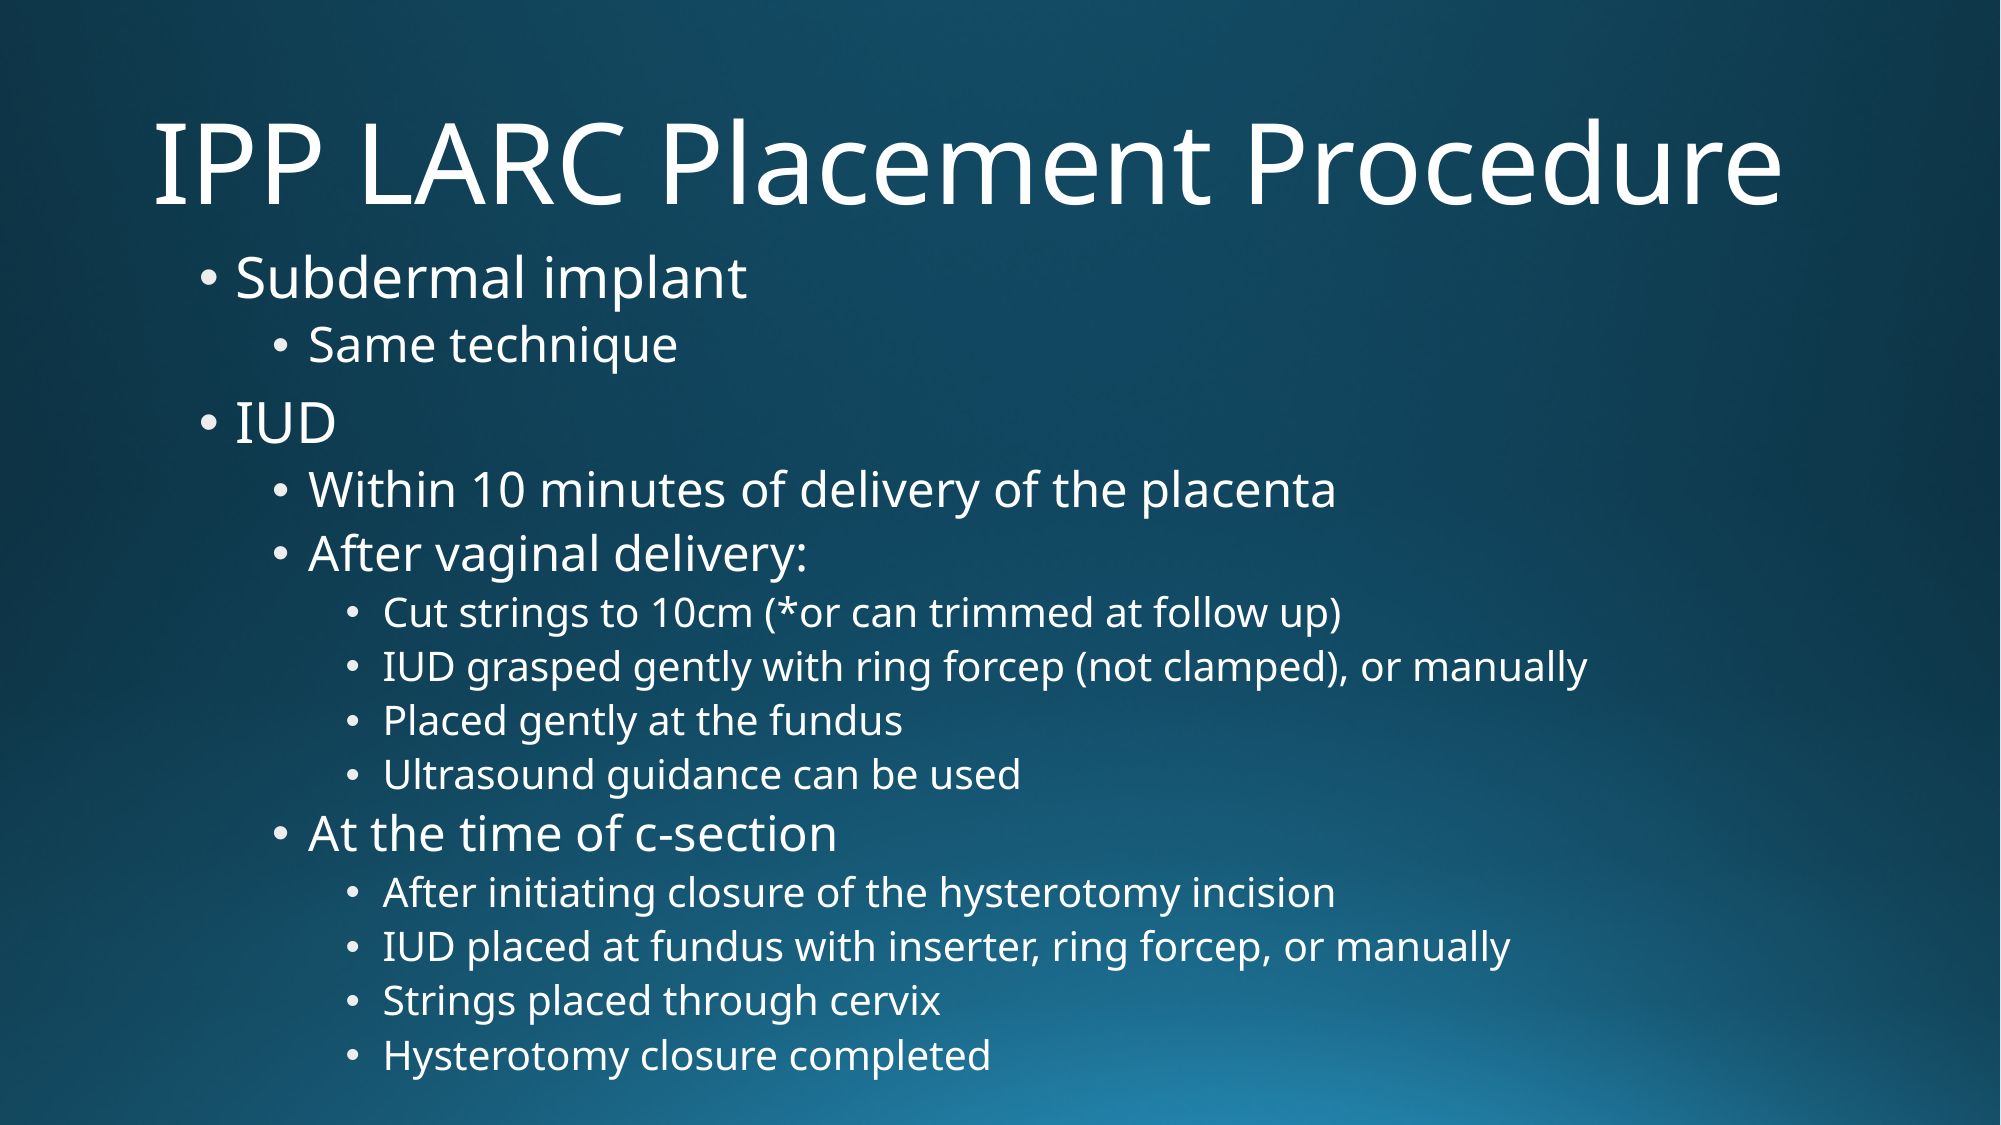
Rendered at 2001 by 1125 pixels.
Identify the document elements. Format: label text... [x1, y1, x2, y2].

list Subdermal implant Same technique IUD Within 10 minutes of delivery of the placenta After vaginal delivery: Cut strings to 10cm (*or can trimmed at follow up) IUD grasped gently with ring forcep (not clamped), or manually Placed gently at the fundus Ultrasound guidance can be used At the time of c-section After initiating closure of the hysterotomy incision IUD placed at fundus with inserter, ring forcep, or manually Strings placed through cervix Hysterotomy closure completed [183, 241, 1863, 1093]
title IPP LARC Placement Procedure [137, 59, 1863, 278]
picture [0, 0, 2001, 1125]
